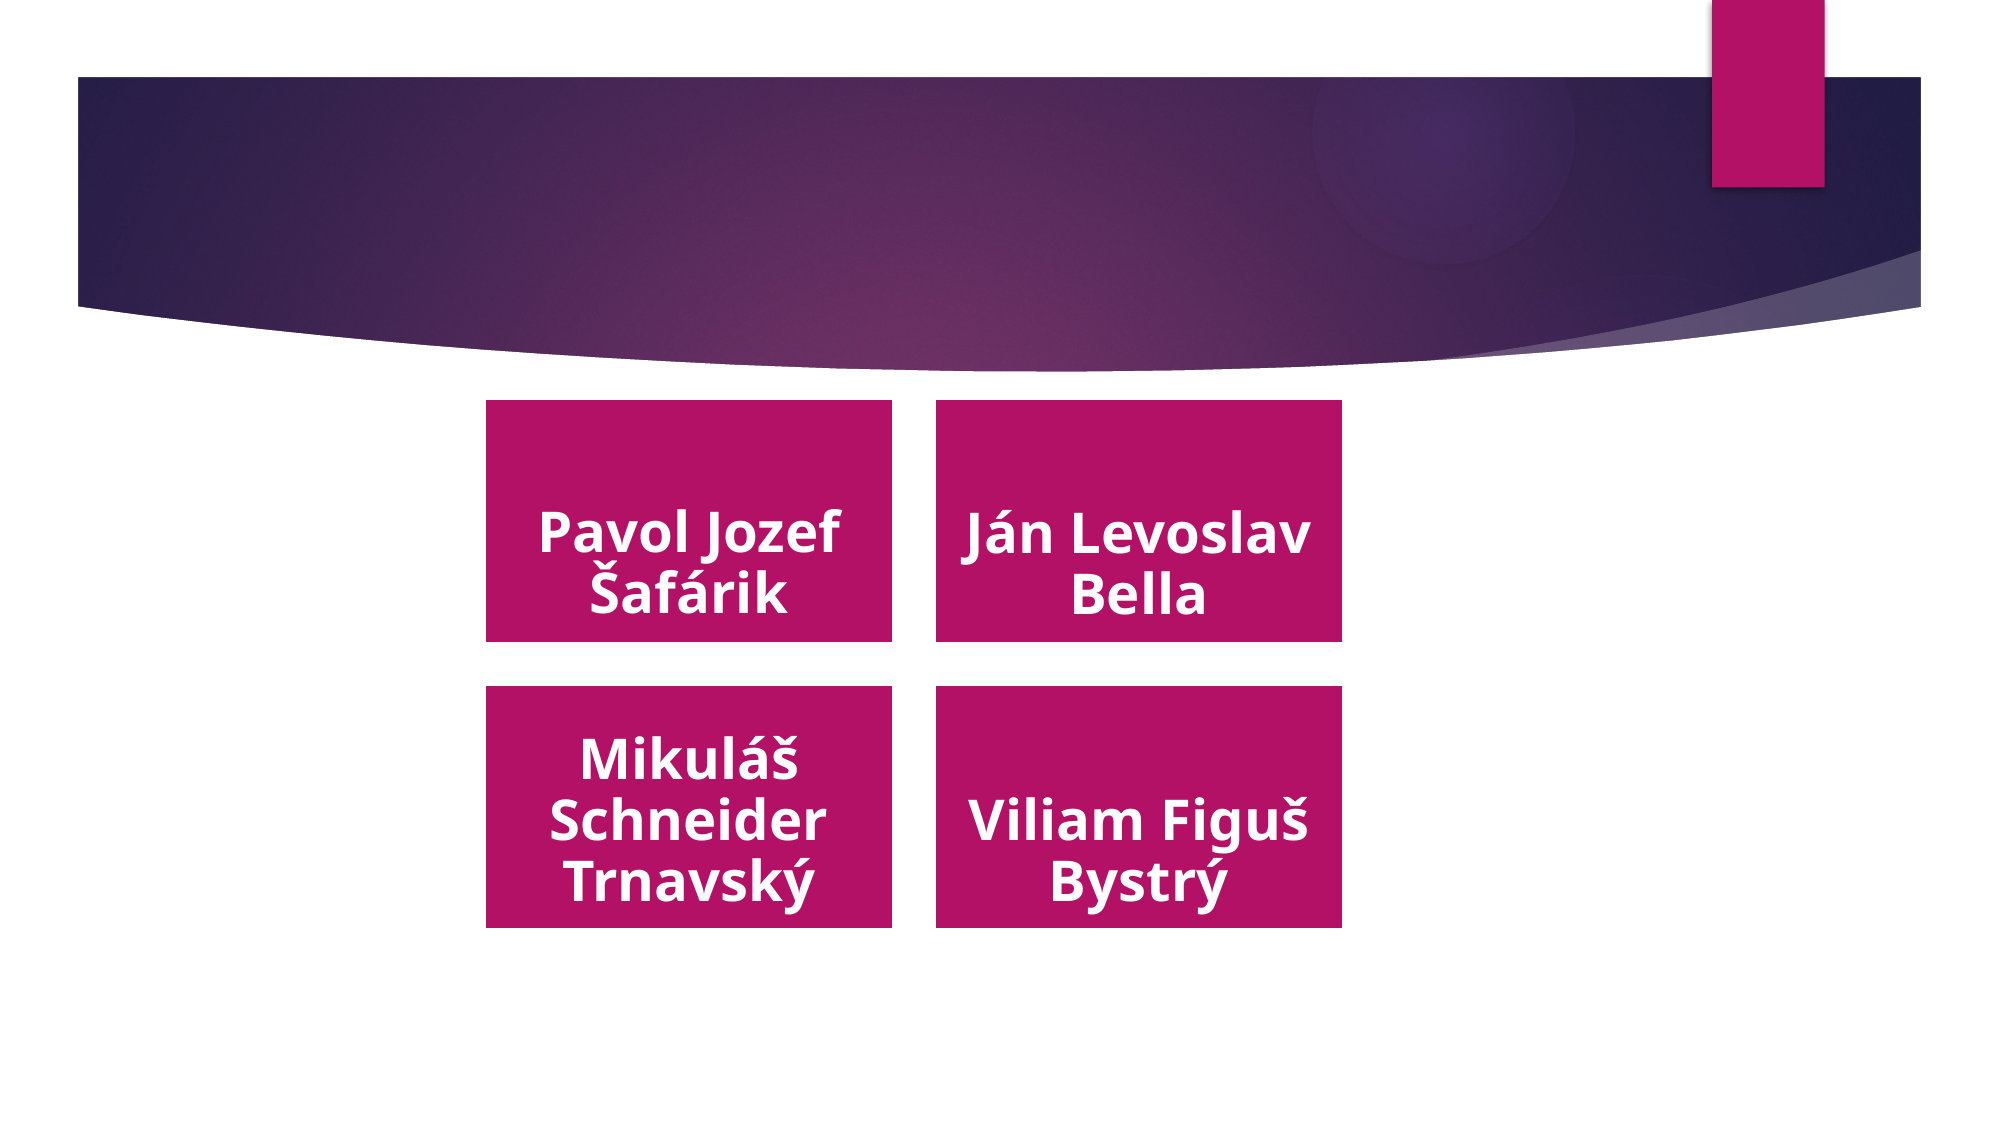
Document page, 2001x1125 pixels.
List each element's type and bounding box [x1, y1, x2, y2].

text_box [484, 321, 1344, 1008]
